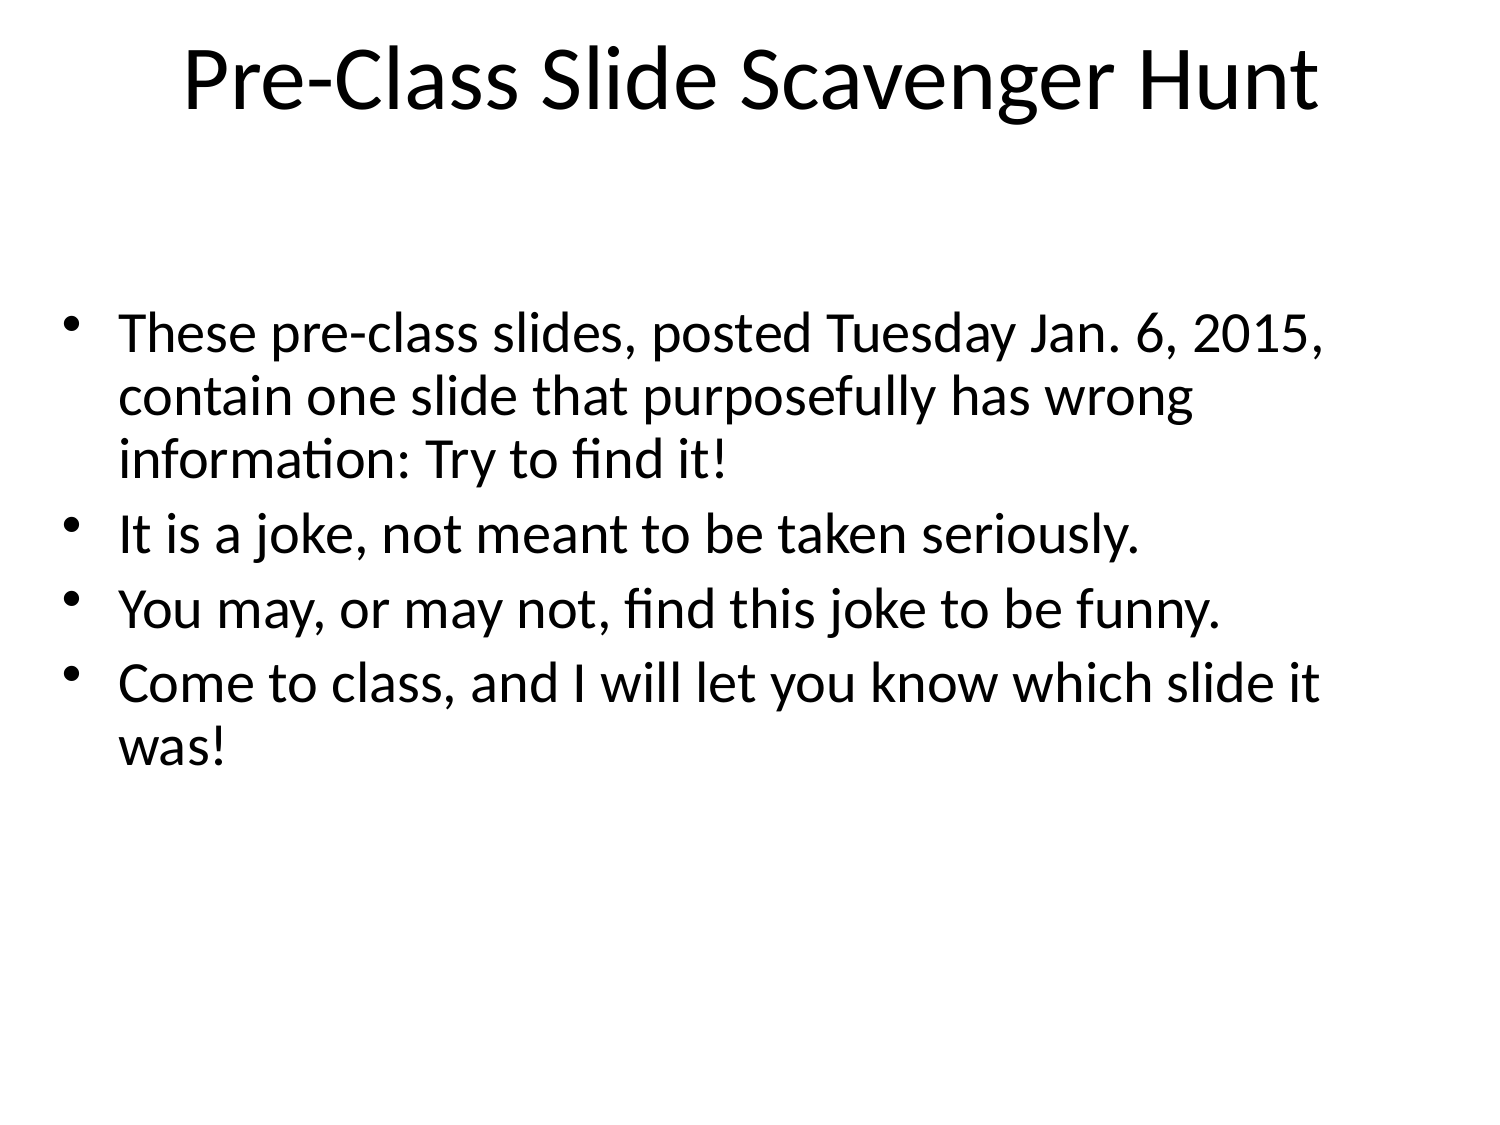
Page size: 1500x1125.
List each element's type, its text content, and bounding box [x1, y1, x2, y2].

title Pre-Class Slide Scavenger Hunt [77, 21, 1428, 125]
text_box These pre-class slides, posted Tuesday Jan. 6, 2015, contain one slide that purposefully has wrong information: Try to find it! It is a joke, not meant to be taken seriously. You may, or may not, find this joke to be funny. Come to class, and I will let you know which slide it was! [46, 295, 1454, 813]
